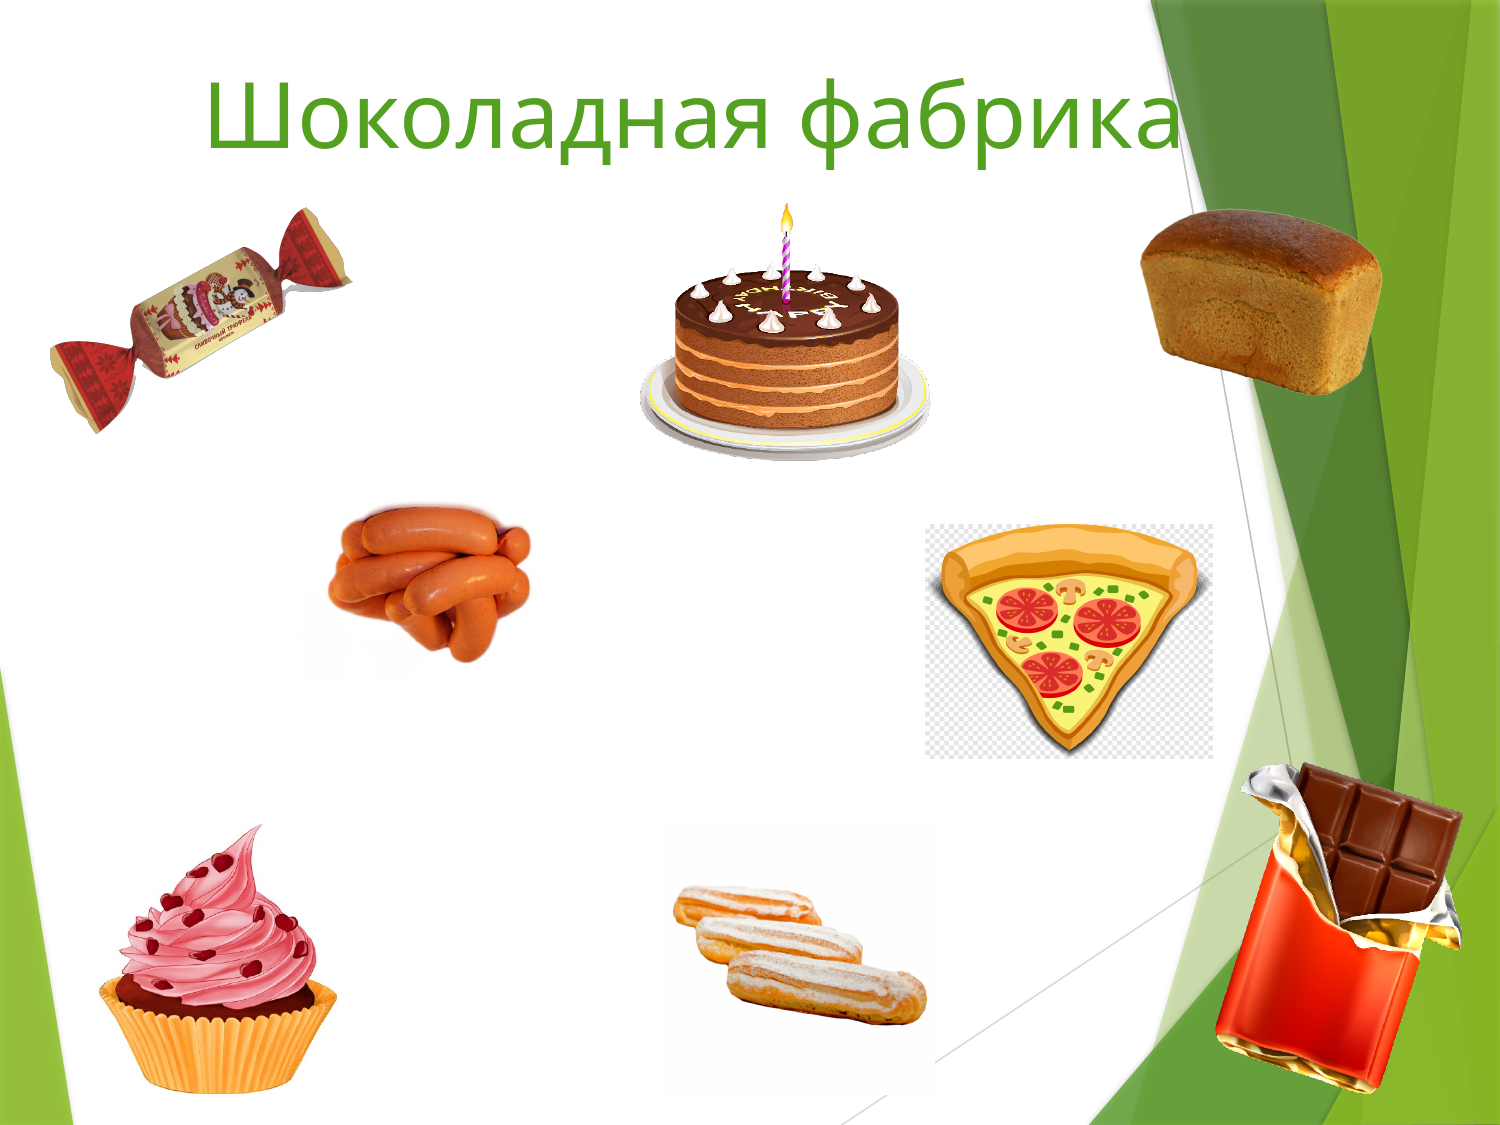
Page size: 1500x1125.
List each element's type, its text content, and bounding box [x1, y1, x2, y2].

picture [634, 190, 936, 470]
picture [24, 199, 371, 438]
picture [924, 524, 1213, 760]
picture [1127, 202, 1423, 400]
text_box Шоколадная фабрика [187, 49, 1275, 175]
picture [99, 824, 338, 1094]
picture [664, 824, 936, 1096]
picture [1211, 761, 1463, 1094]
picture [286, 486, 576, 679]
